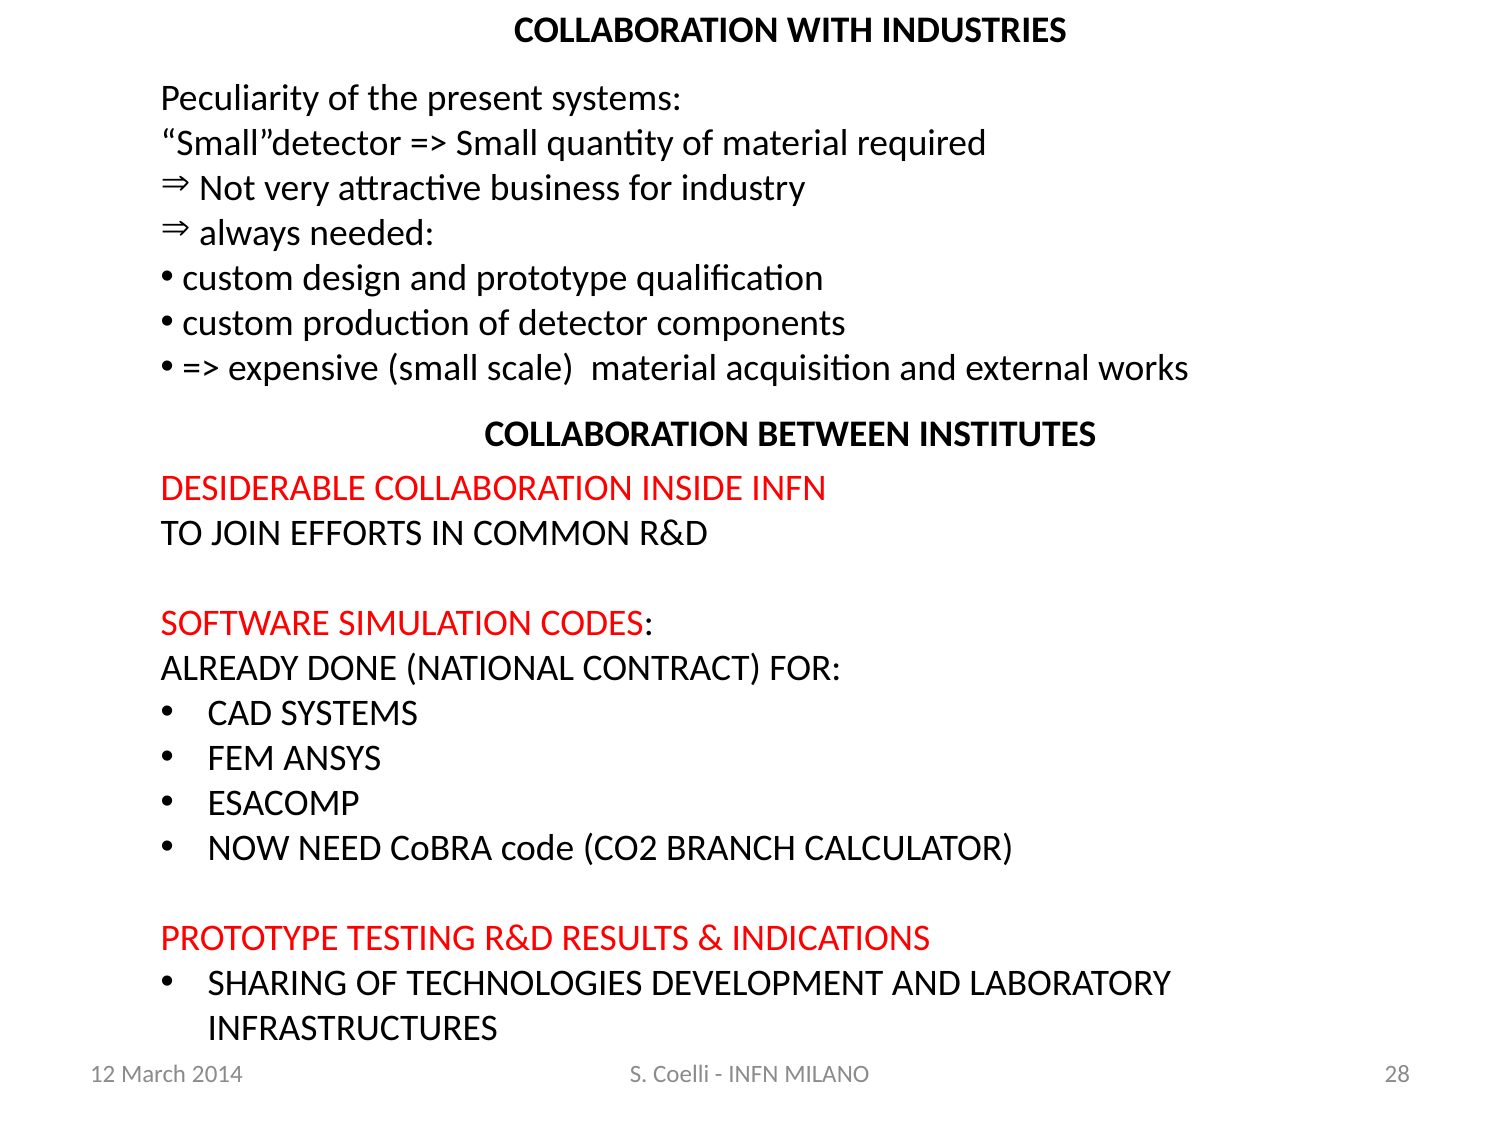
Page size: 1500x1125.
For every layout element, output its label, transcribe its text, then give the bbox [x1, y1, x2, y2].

slide_number 28 [1074, 1042, 1425, 1103]
footer S. Coelli - INFN MILANO [512, 1056, 988, 1103]
text_box COLLABORATION BETWEEN INSTITUTES [469, 401, 1112, 461]
text_box DESIDERABLE COLLABORATION INSIDE INFN TO JOIN EFFORTS IN COMMON R&D SOFTWARE SIMULATION CODES: ALREADY DONE (NATIONAL CONTRACT) FOR: CAD SYSTEMS FEM ANSYS ESACOMP NOW NEED CoBRA code (CO2 BRANCH CALCULATOR) PROTOTYPE TESTING R&D RESULTS & INDICATIONS SHARING OF TECHNOLOGIES DEVELOPMENT AND LABORATORY INFRASTRUCTURES [145, 455, 1400, 1056]
text_box COLLABORATION WITH INDUSTRIES [499, 0, 1083, 58]
text_box Peculiarity of the present systems: “Small”detector => Small quantity of material required Not very attractive business for industry always needed: custom design and prototype qualification custom production of detector components => expensive (small scale) material acquisition and external works [145, 65, 1398, 396]
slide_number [75, 1042, 425, 1103]
